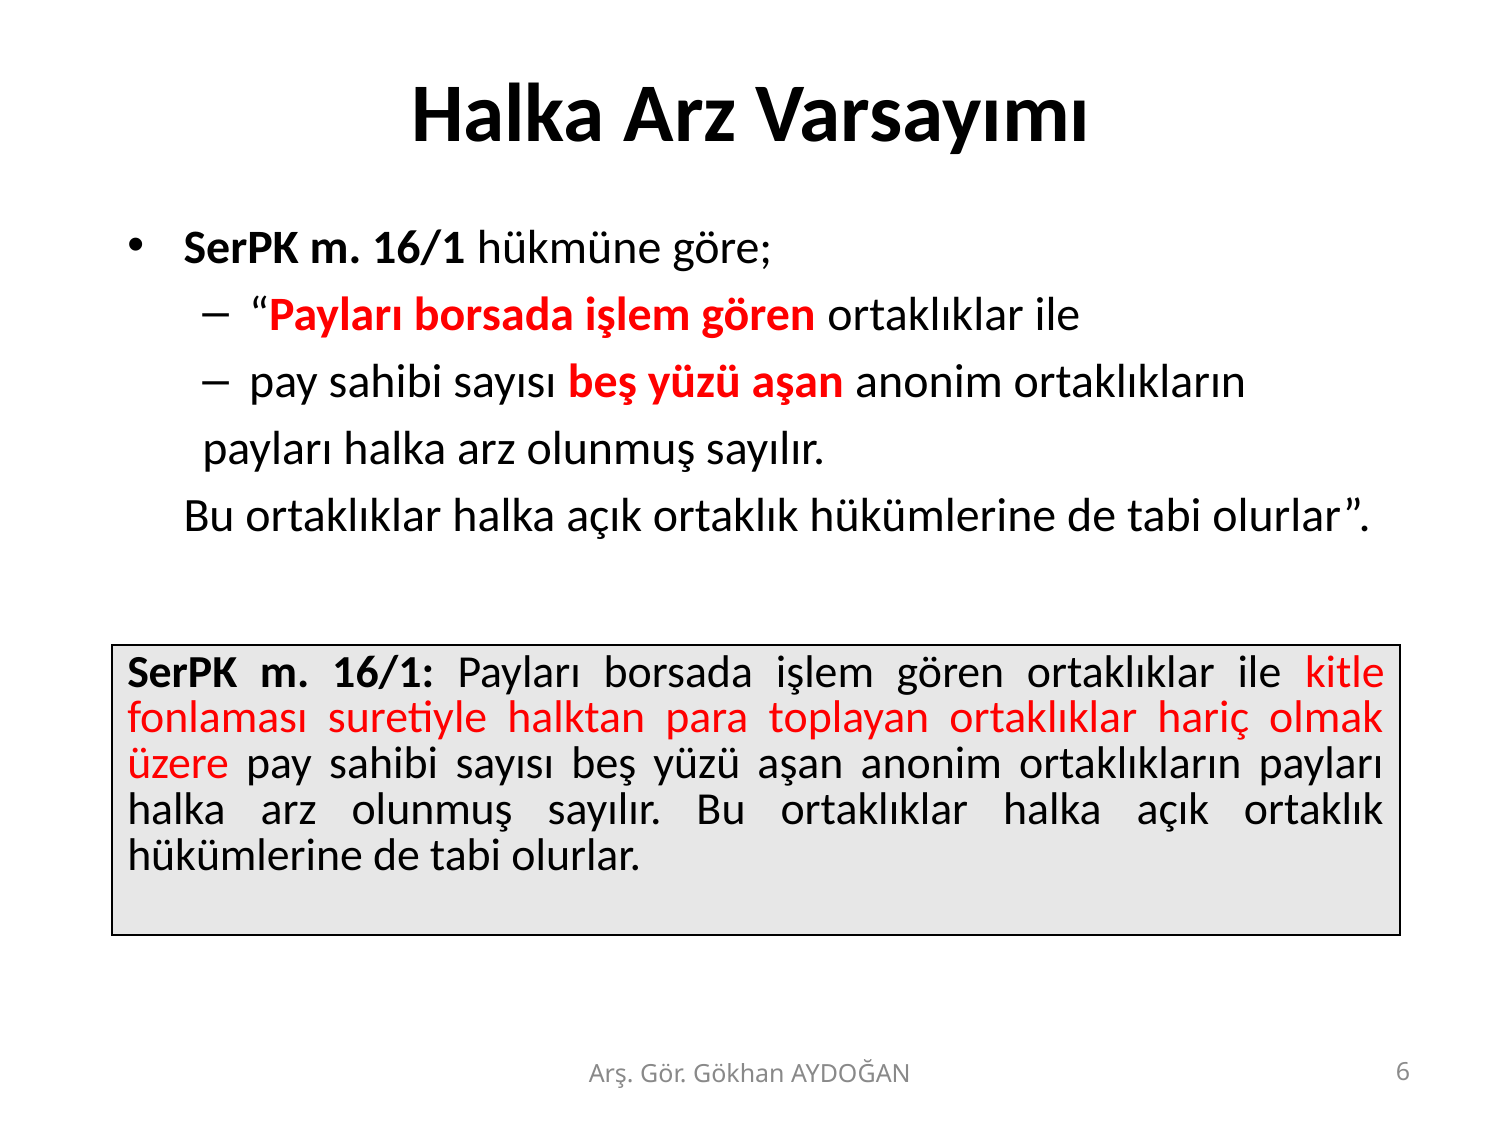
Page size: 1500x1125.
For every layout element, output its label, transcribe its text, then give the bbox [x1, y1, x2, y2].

title Halka Arz Varsayımı [76, 30, 1425, 185]
slide_number 6 [1074, 1042, 1425, 1103]
list SerPK m. 16/1 hükmüne göre; “Payları borsada işlem gören ortaklıklar ile pay sahibi sayısı beş yüzü aşan anonim ortaklıkların payları halka arz olunmuş sayılır. Bu ortaklıklar halka açık ortaklık hükümlerine de tabi olurlar”. [112, 208, 1400, 644]
footer Arş. Gör. Gökhan AYDOĞAN [512, 1042, 988, 1103]
list SerPK m. 16/1 hükmüne göre; “Payları borsada işlem gören ortaklıklar ile pay sahibi sayısı beş yüzü aşan anonim ortaklıkların payları halka arz olunmuş sayılır. Bu ortaklıklar halka açık ortaklık hükümlerine de tabi olurlar”. [112, 936, 1400, 941]
table_header SerPK m. 16/1: Payları borsada işlem gören ortaklıklar ile kitle fonlaması suretiyle halktan para toplayan ortaklıklar hariç olmak üzere pay sahibi sayısı beş yüzü aşan anonim ortaklıkların payları halka arz olunmuş sayılır. Bu ortaklıklar halka açık ortaklık hükümlerine de tabi olurlar. [113, 646, 1399, 934]
